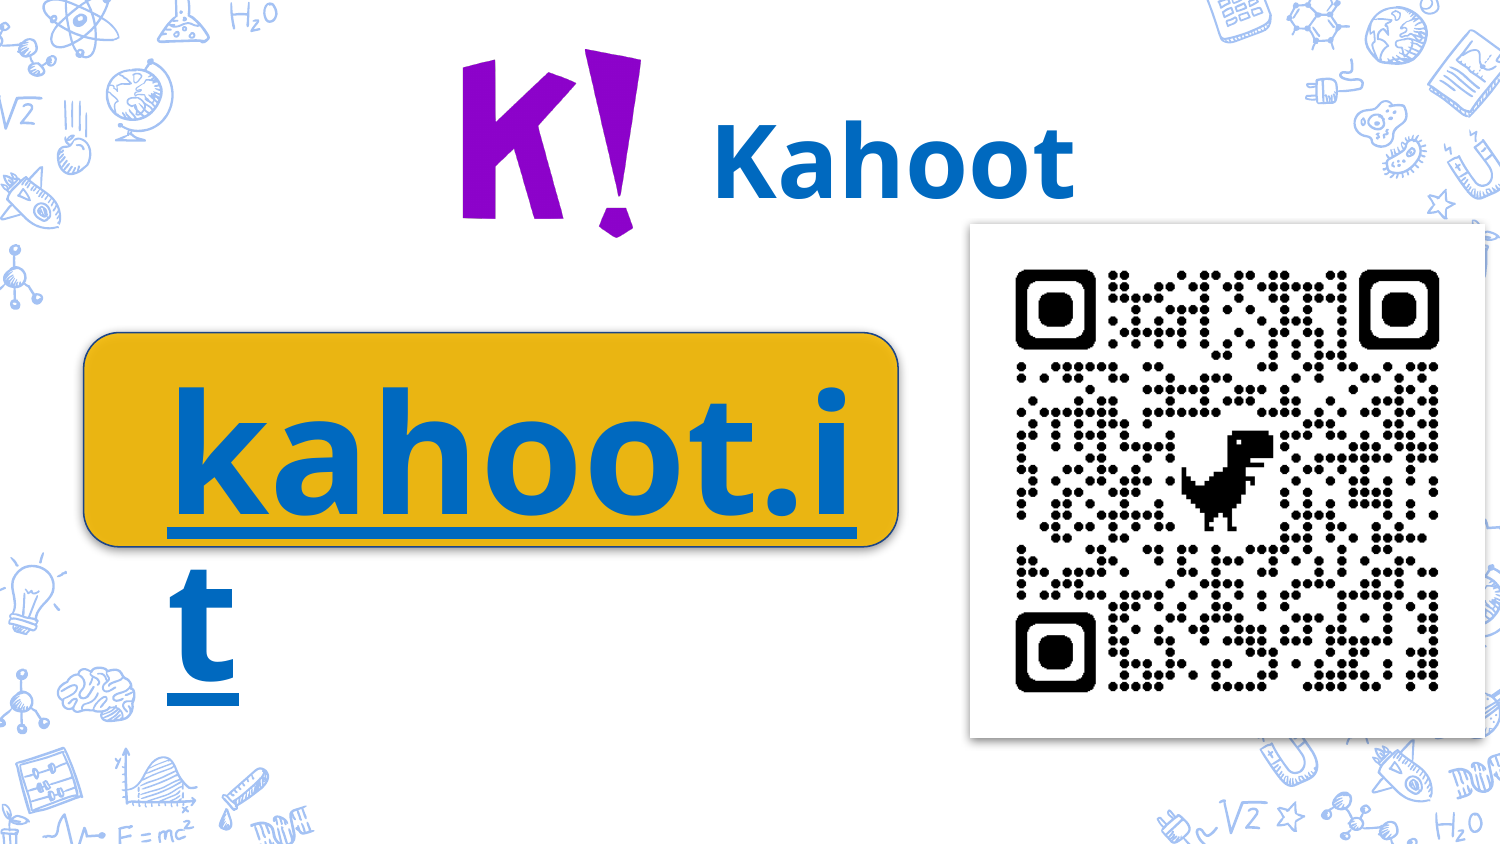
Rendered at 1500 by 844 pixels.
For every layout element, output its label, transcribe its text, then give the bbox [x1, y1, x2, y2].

text_box [83, 332, 151, 547]
text_box kahoot.it [151, 332, 890, 590]
text_box Kahoot [694, 81, 1109, 234]
picture [970, 223, 1485, 738]
picture [451, 49, 641, 245]
text_box [890, 345, 899, 534]
